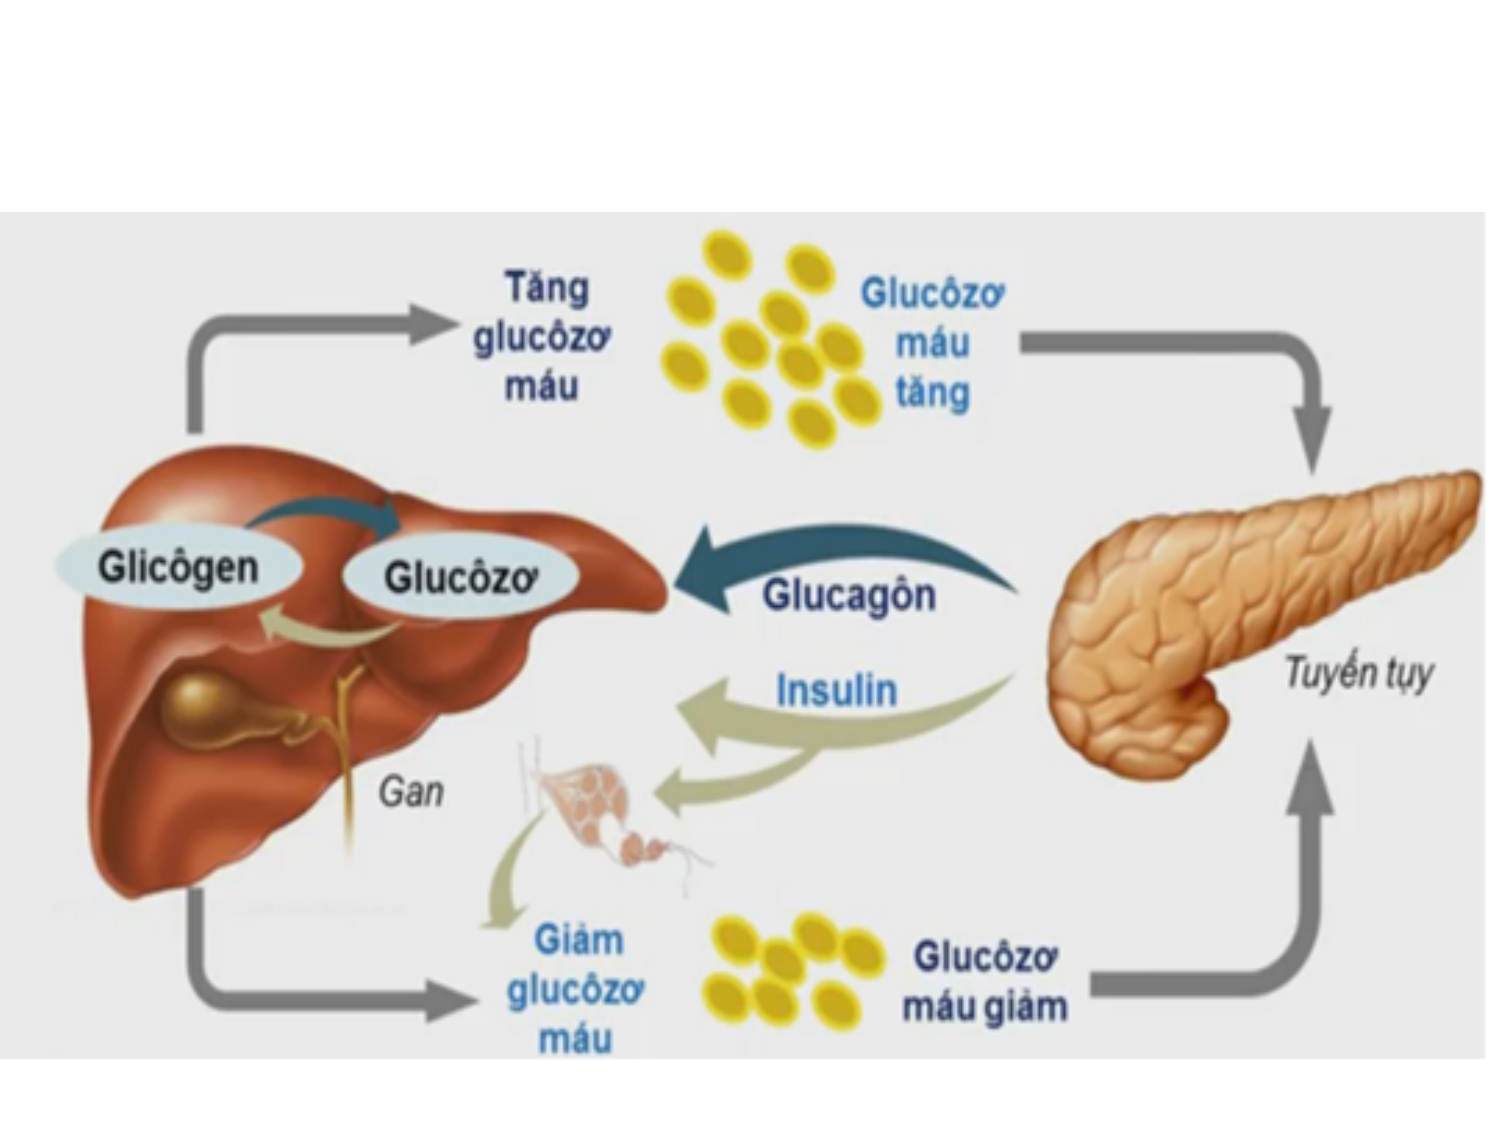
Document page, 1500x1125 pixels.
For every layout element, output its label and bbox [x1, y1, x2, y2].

list [0, 212, 1500, 1063]
